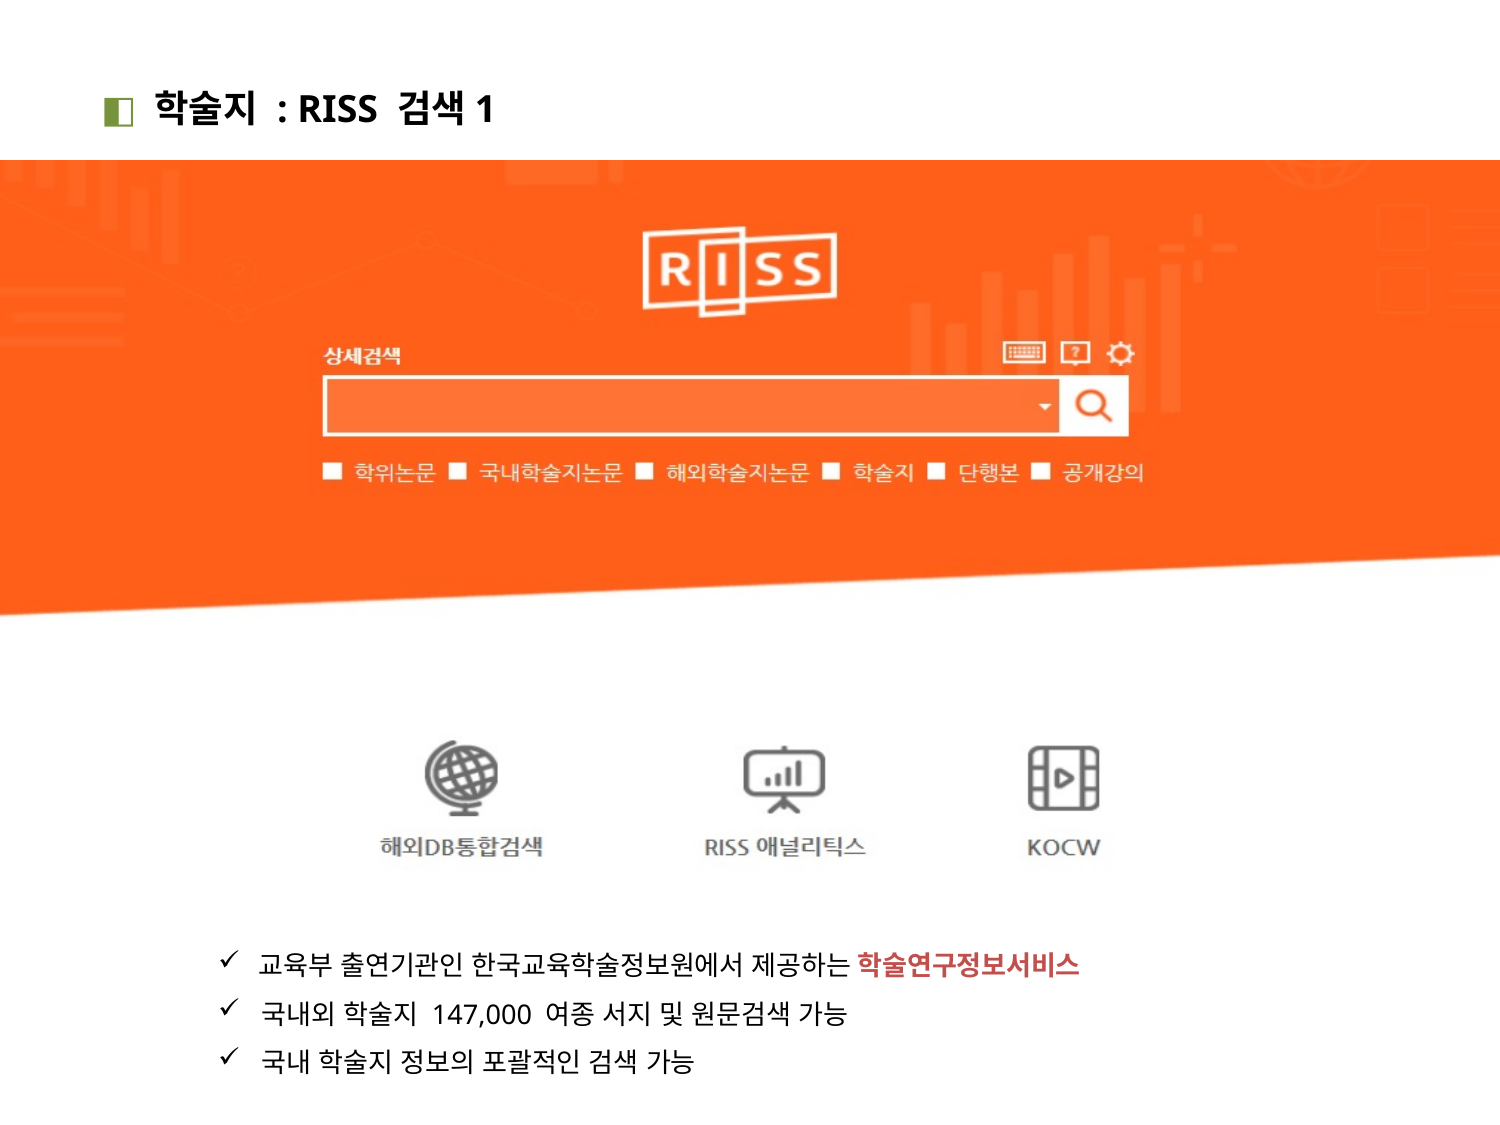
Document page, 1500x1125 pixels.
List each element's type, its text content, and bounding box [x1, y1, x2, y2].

text_box ◧ 학술지 : RISS 검색1 [86, 78, 512, 138]
picture [0, 160, 1500, 906]
text_box 교육부 출연기관인 한국교육학술정보원에서 제공하는 학술연구정보서비스 국내외 학술지 147,000 여종 서지 및 원문검색 가능 국내 학술지 정보의 포괄적인 검색 가능 [201, 923, 1387, 1088]
